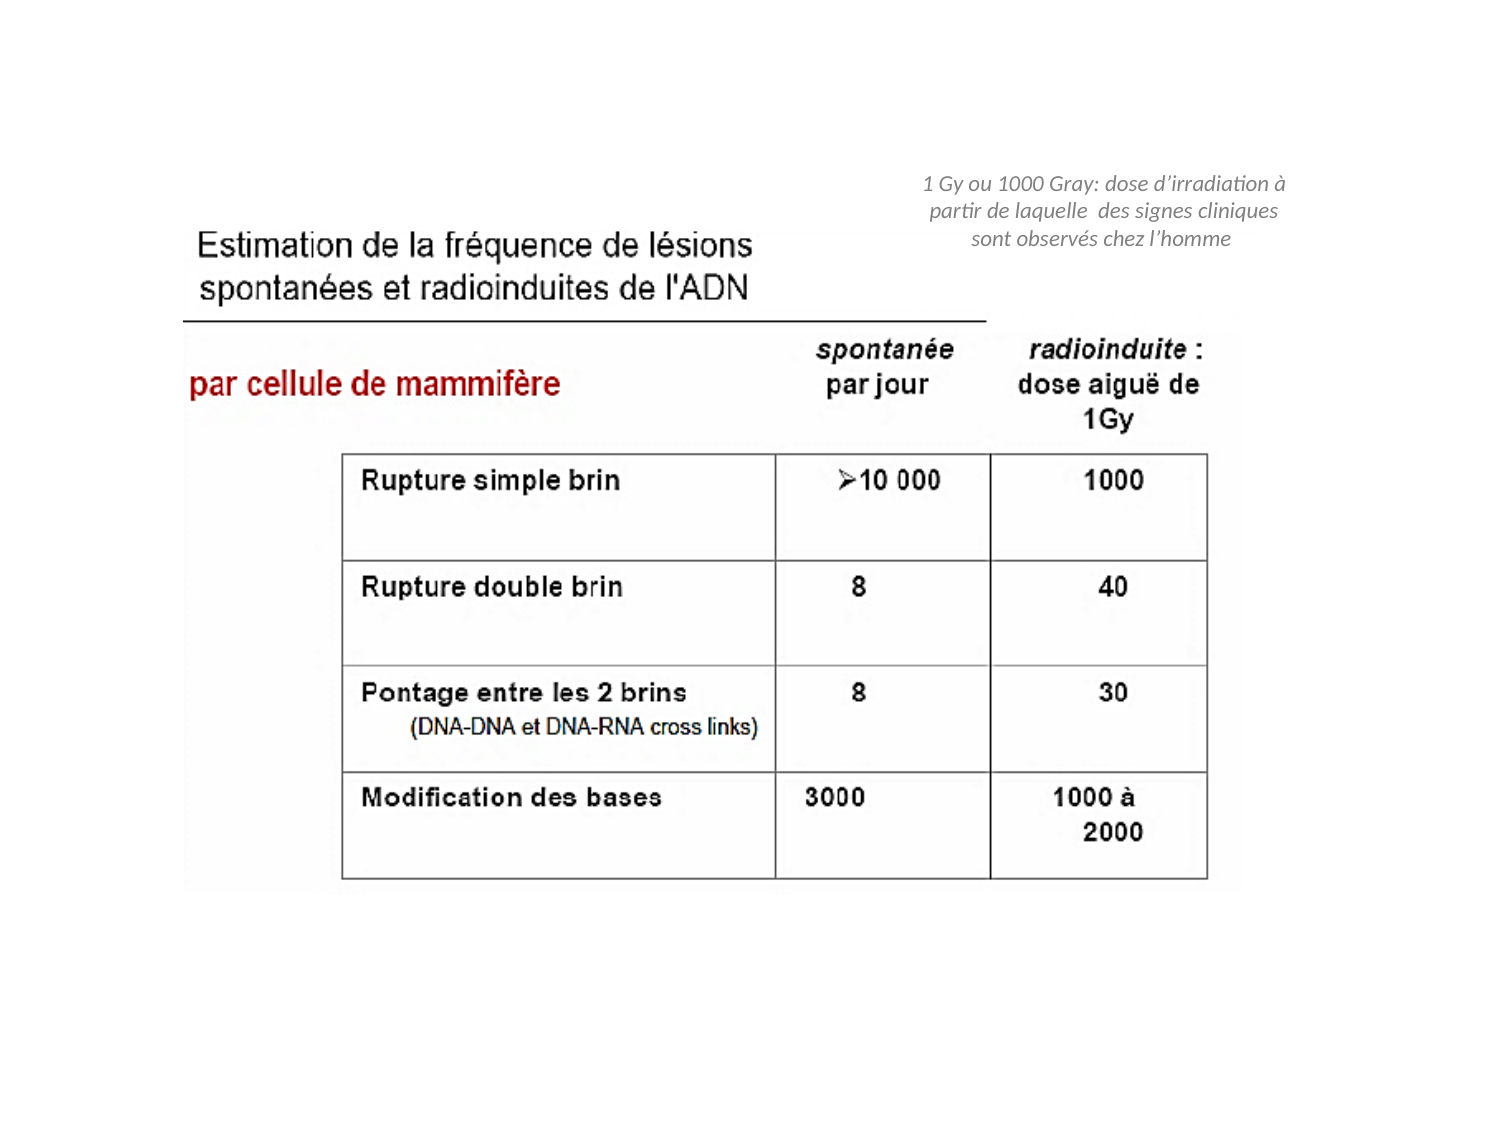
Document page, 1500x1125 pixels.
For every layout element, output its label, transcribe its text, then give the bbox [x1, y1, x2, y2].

picture [182, 230, 1258, 895]
text_box 1 Gy ou 1000 Gray: dose d’irradiation à partir de laquelle des signes cliniques sont observés chez l’homme [903, 160, 1306, 258]
